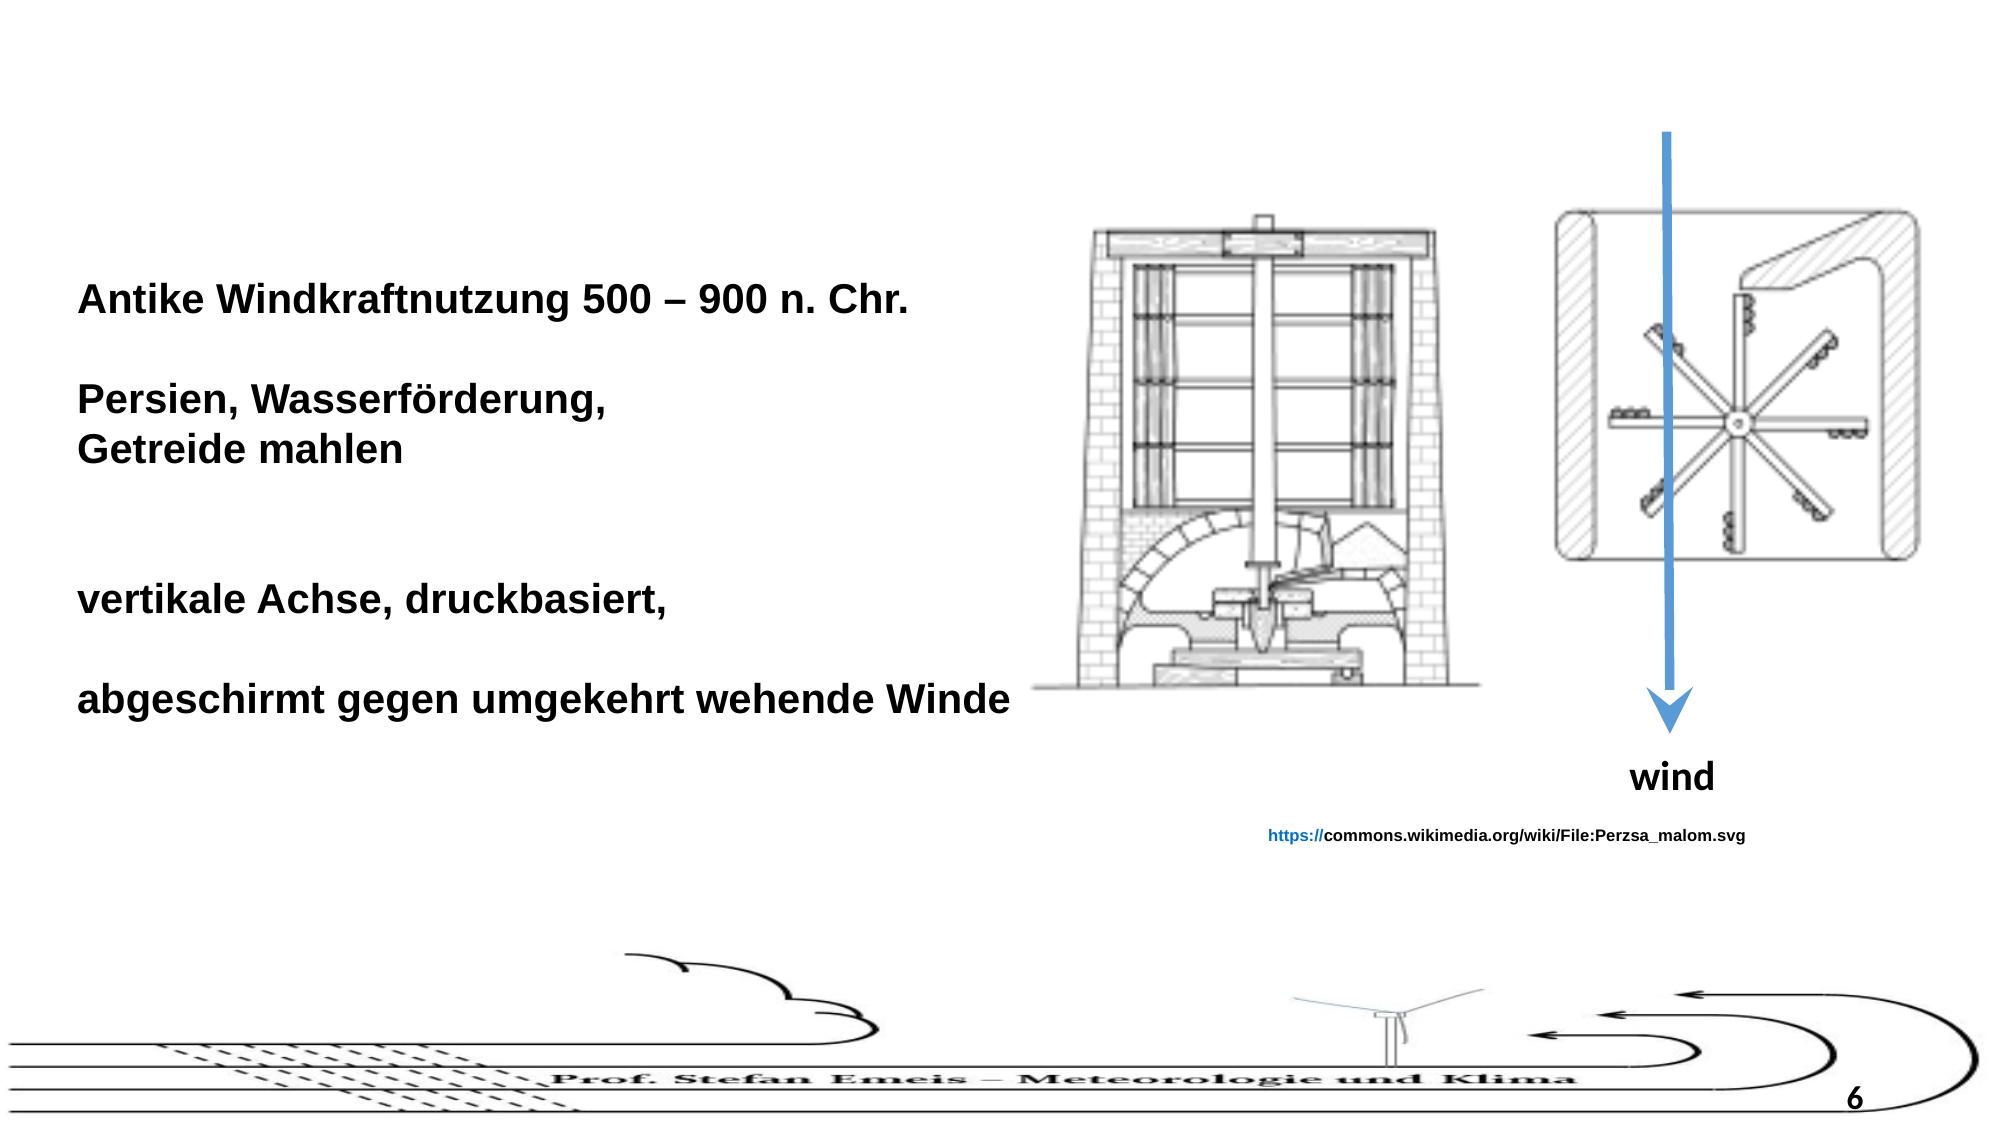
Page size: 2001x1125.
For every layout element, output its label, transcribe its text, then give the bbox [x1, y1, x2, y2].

picture [946, 189, 1666, 734]
text_box https://commons.wikimedia.org/wiki/File:Perzsa_malom.svg [1253, 817, 1762, 852]
text_box wind [1614, 741, 1731, 806]
slide_number 6 [1826, 1118, 1879, 1125]
picture [0, 945, 2000, 1118]
text_box Antike Windkraftnutzung 500 – 900 n. Chr. Persien, Wasserförderung, Getreide mahlen vertikale Achse, druckbasiert, abgeschirmt gegen umgekehrt wehende Winde [62, 264, 946, 730]
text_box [1666, 131, 1670, 734]
picture [1670, 189, 2000, 734]
